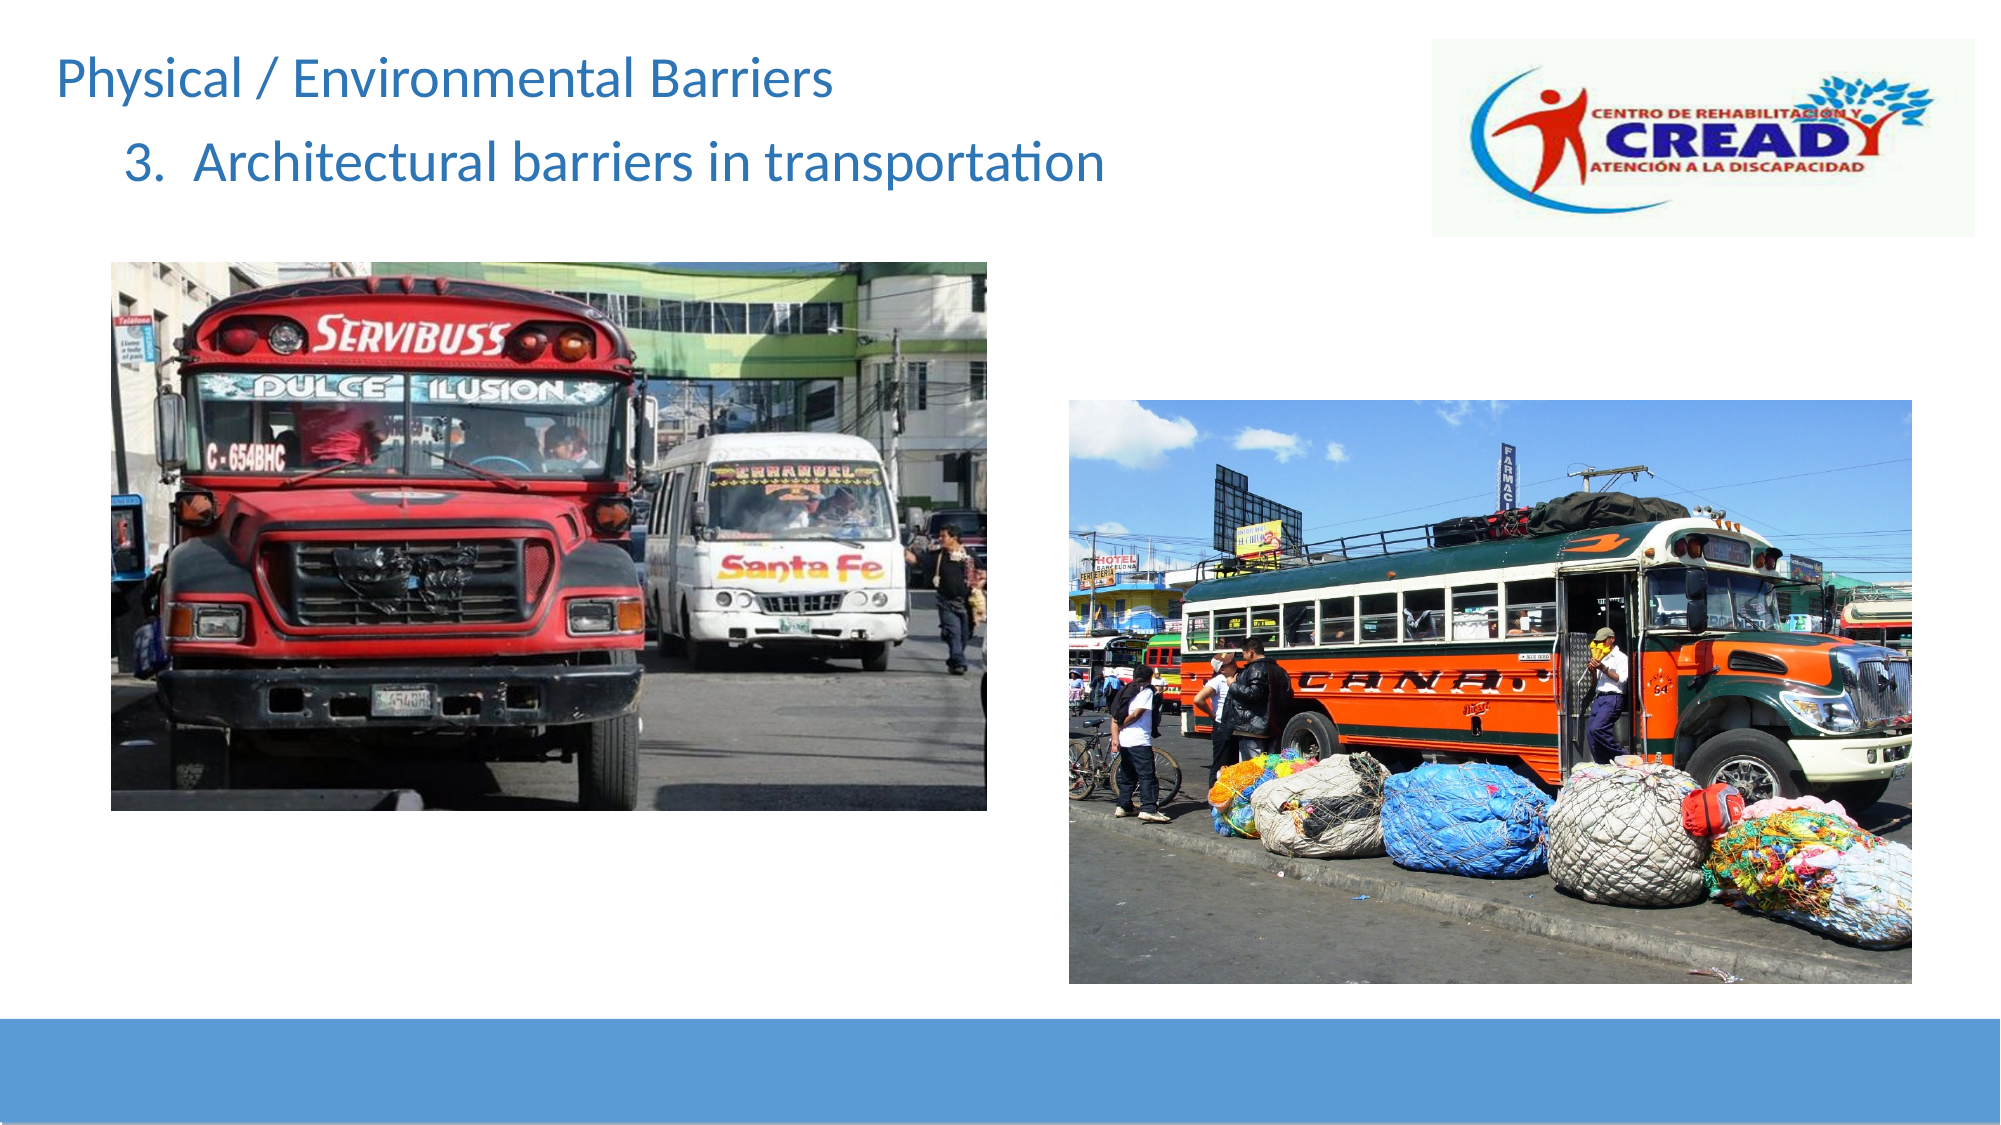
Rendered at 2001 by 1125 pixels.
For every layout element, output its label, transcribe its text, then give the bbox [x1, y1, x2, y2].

picture [1069, 400, 1912, 984]
picture [1432, 39, 1975, 237]
text_box [0, 1018, 2000, 1123]
list Physical / Environmental Barriers 3. Architectural barriers in transportation [41, 39, 1767, 754]
picture [111, 262, 987, 811]
